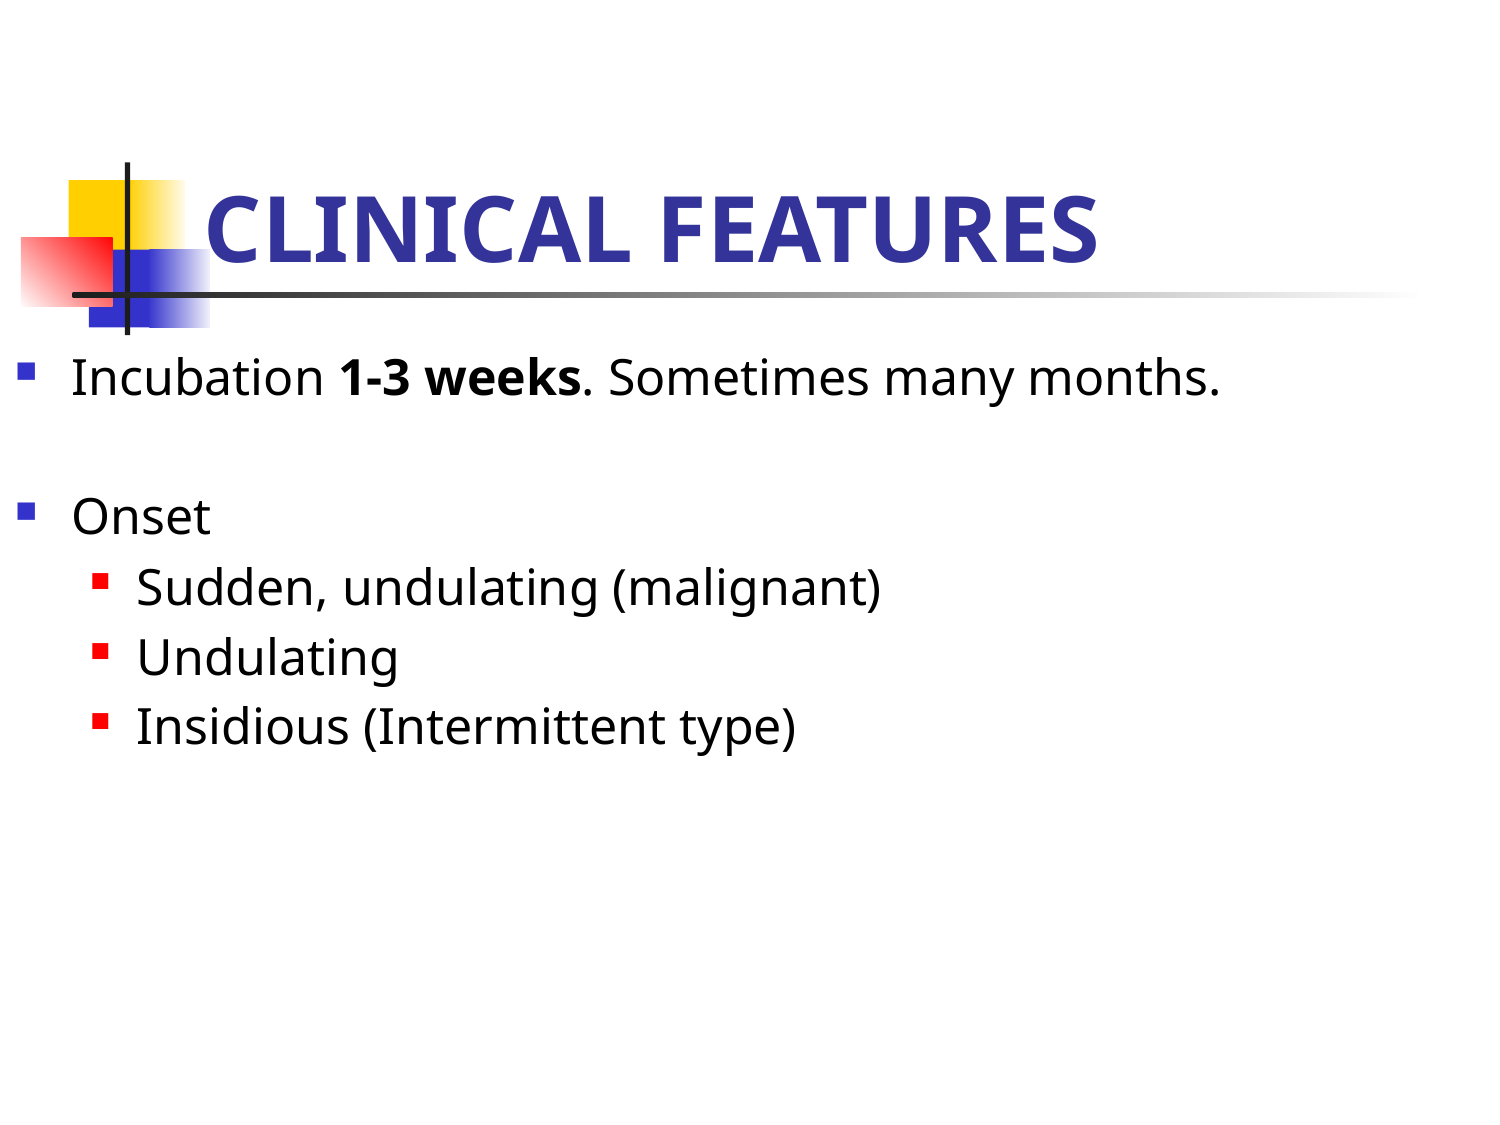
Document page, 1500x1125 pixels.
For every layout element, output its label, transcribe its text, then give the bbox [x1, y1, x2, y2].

title CLINICAL FEATURES [188, 101, 1468, 289]
list Incubation 1-3 weeks. Sometimes many months. Onset Sudden, undulating (malignant) Undulating Insidious (Intermittent type) [0, 337, 1500, 1125]
